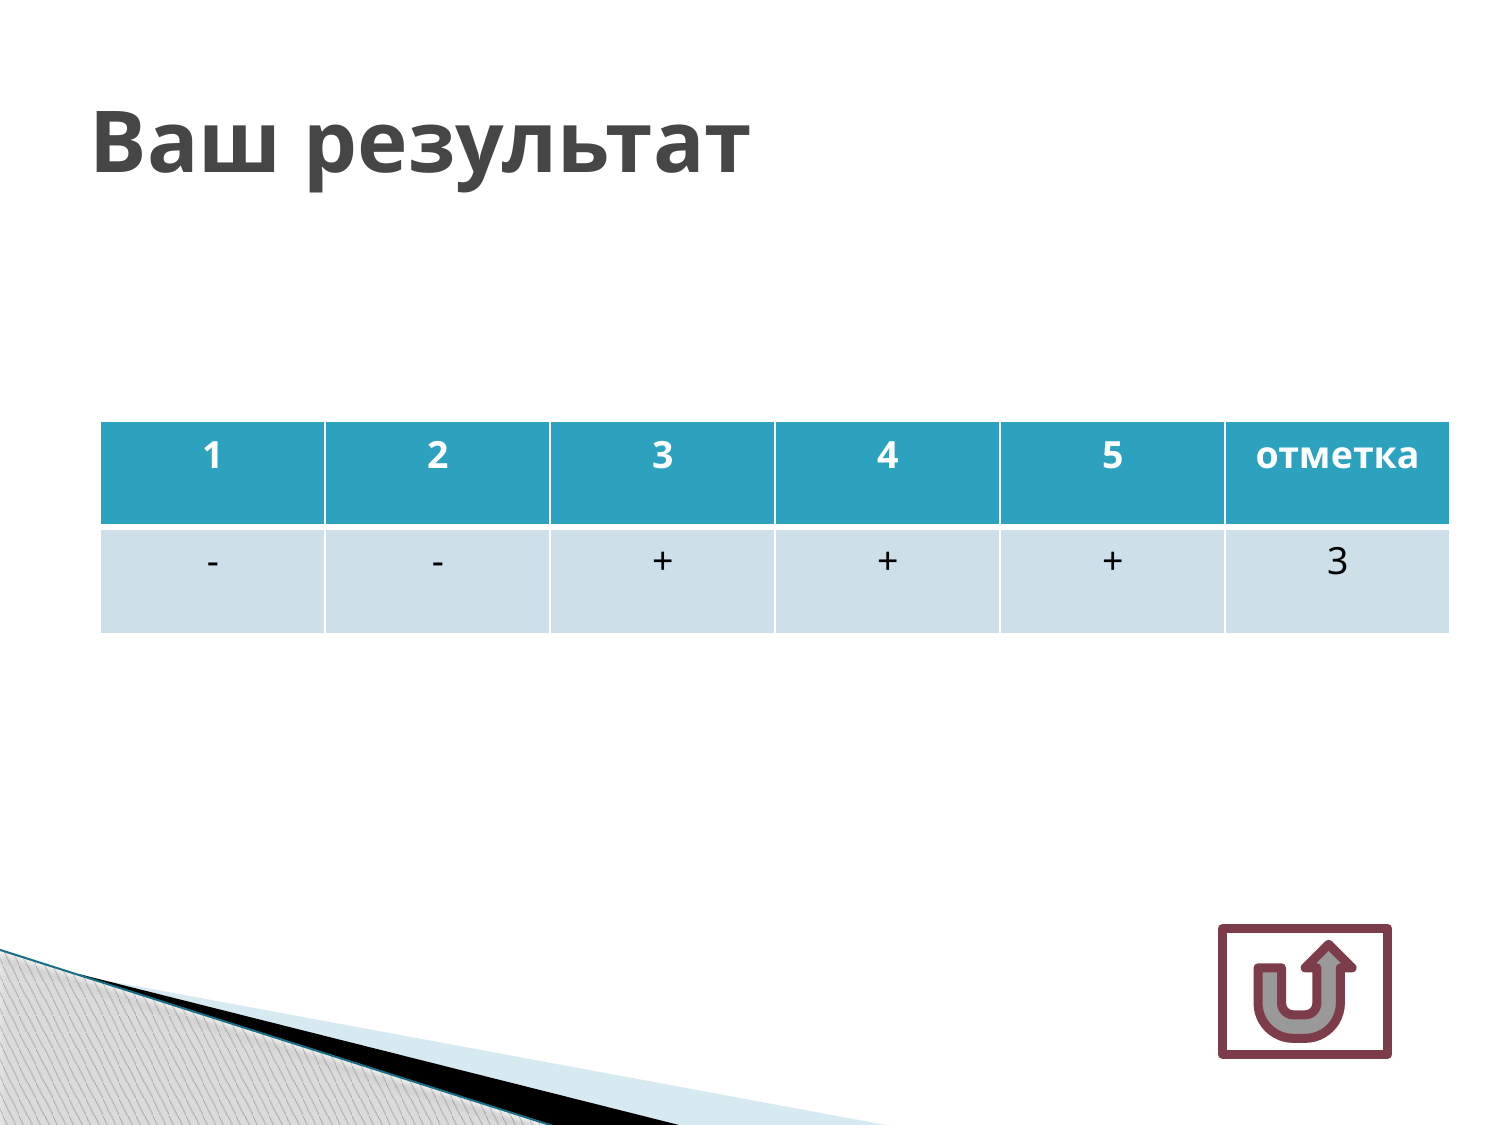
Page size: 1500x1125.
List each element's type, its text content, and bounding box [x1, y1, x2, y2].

table_cell - [101, 530, 324, 633]
table_cell 3 [1226, 530, 1449, 633]
title Ваш результат [75, 45, 1425, 233]
table_header 5 [1001, 422, 1224, 524]
table_cell + [1001, 530, 1224, 633]
table_header 2 [326, 422, 549, 524]
table_cell + [551, 530, 774, 633]
table_header 4 [776, 422, 999, 524]
table_header отметка [1226, 422, 1449, 524]
table_cell + [776, 530, 999, 633]
table_header 1 [101, 422, 324, 524]
text_box [1218, 924, 1392, 1059]
table_header 3 [551, 422, 774, 524]
table_cell - [326, 530, 549, 633]
